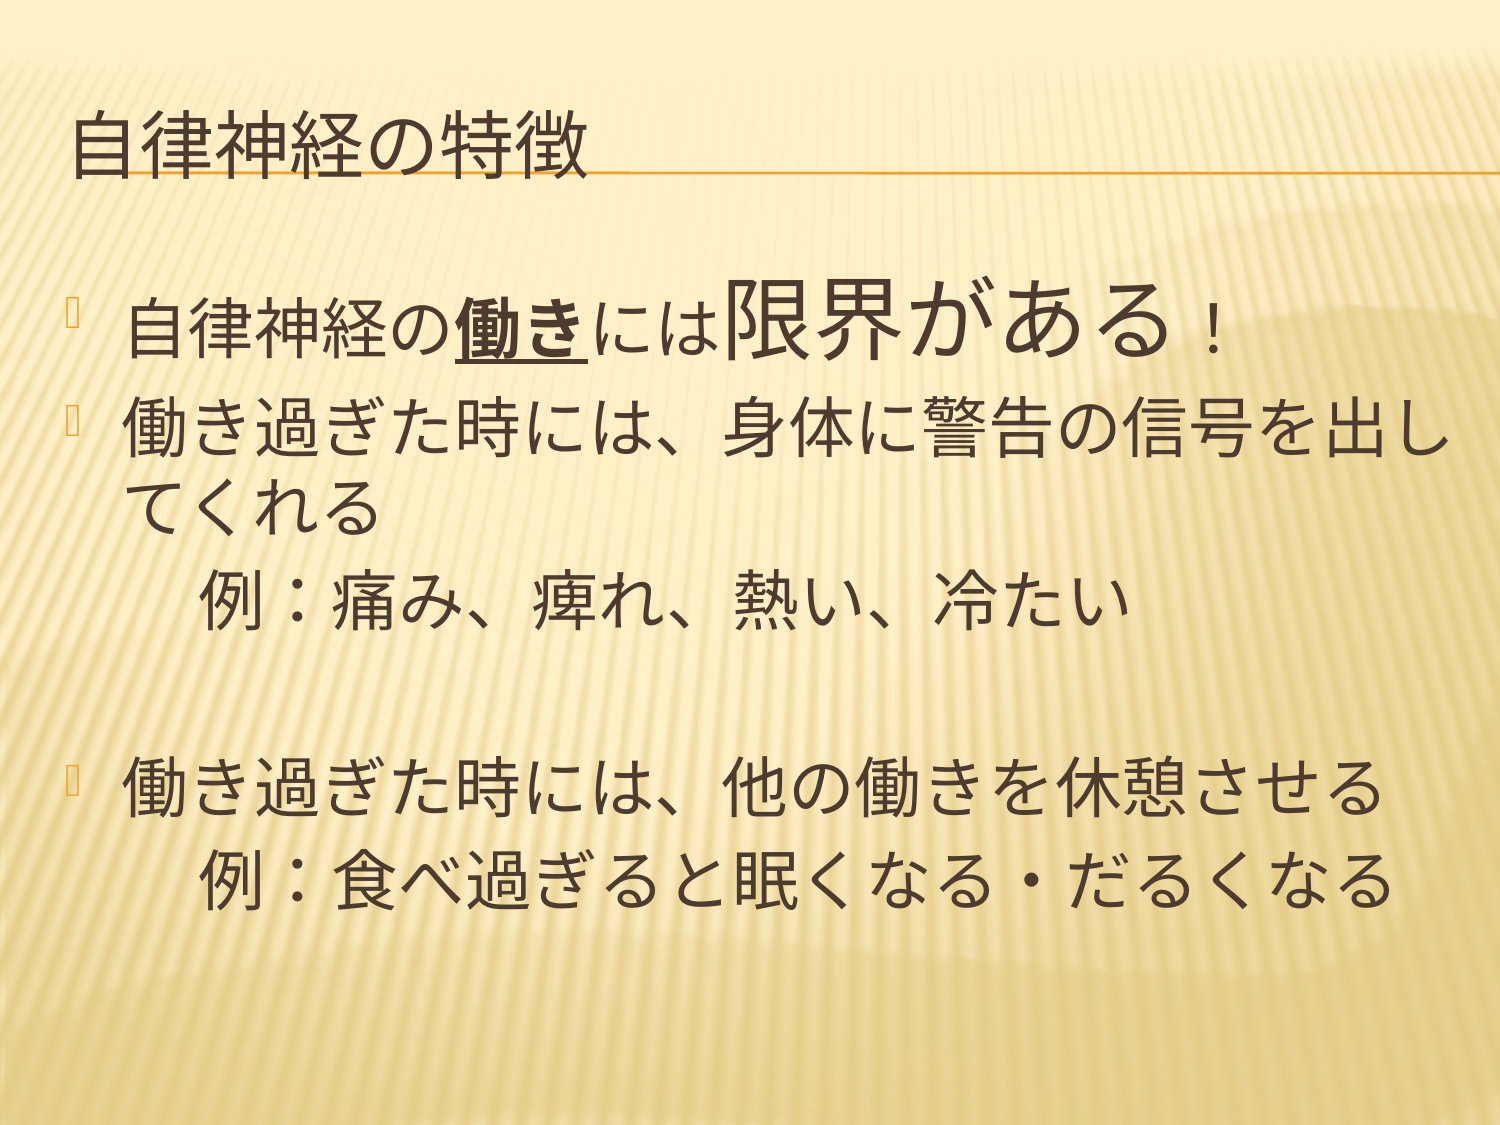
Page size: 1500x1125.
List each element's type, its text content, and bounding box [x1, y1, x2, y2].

list 自律神経の働きには限界がある！ 働き過ぎた時には、身体に警告の信号を出してくれる 例：痛み、痺れ、熱い、冷たい 働き過ぎた時には、他の働きを休憩させる 例：食べ過ぎると眠くなる・だるくなる [50, 254, 1475, 998]
title 自律神経の特徴 [50, 75, 1475, 213]
